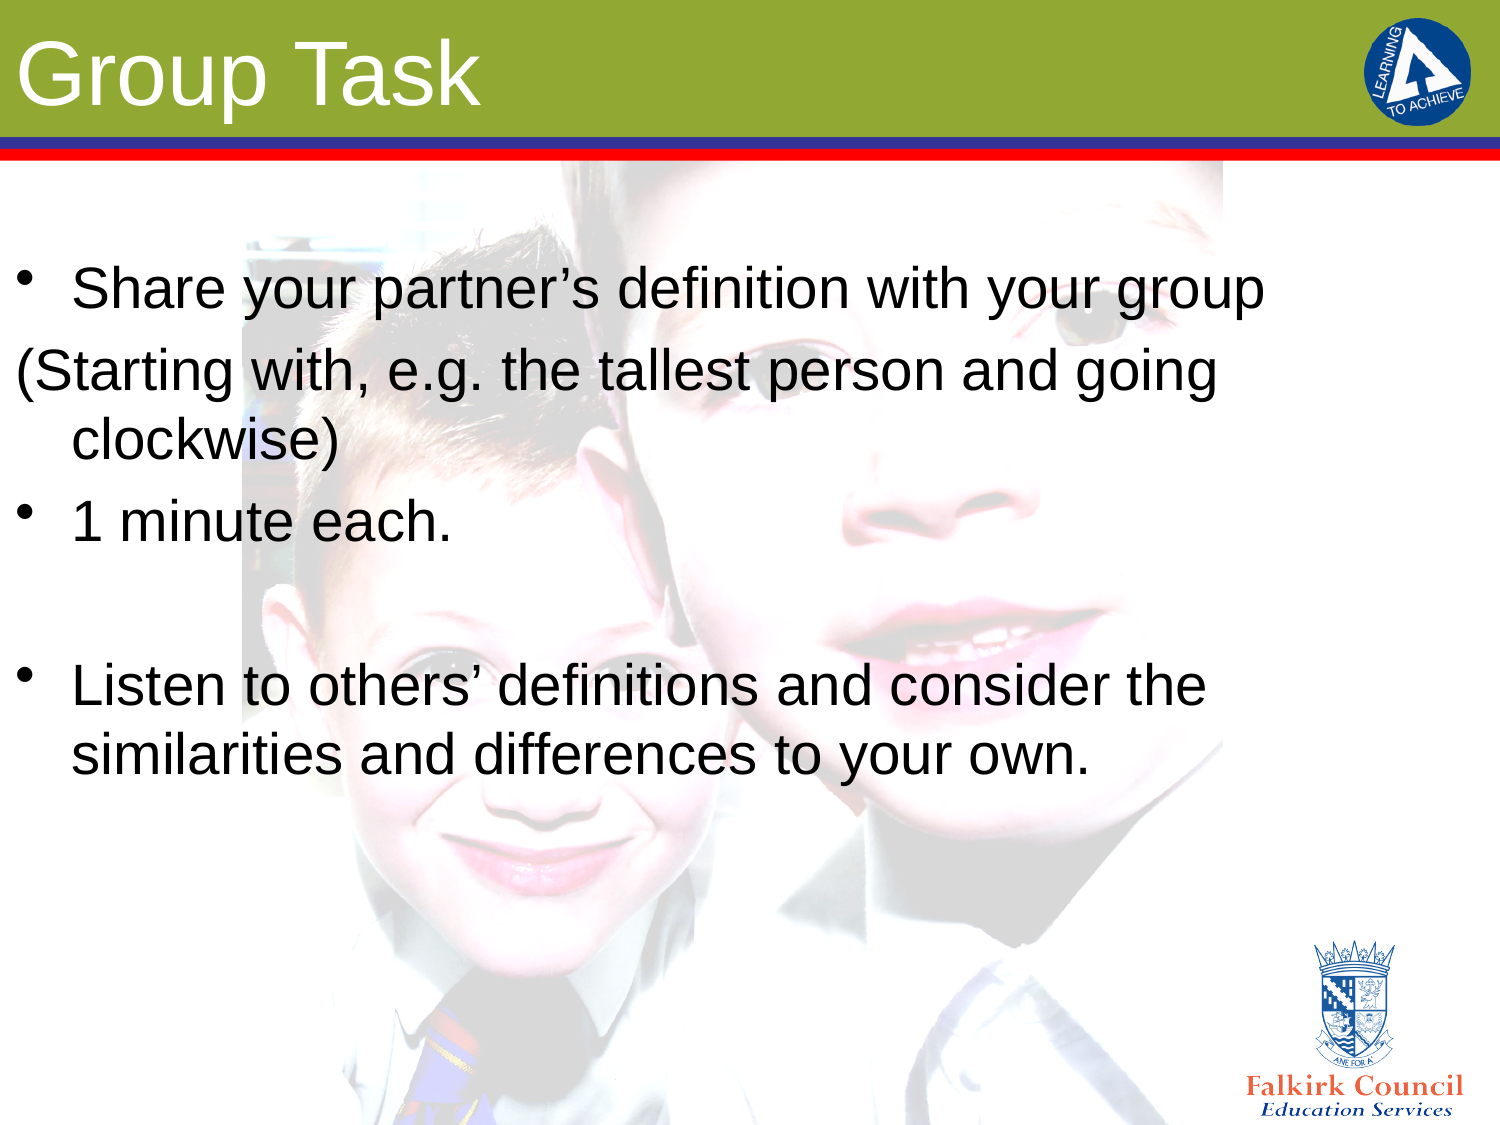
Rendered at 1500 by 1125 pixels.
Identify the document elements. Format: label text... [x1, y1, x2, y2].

title Group Task [0, 0, 1365, 138]
list Share your partner’s definition with your group (Starting with, e.g. the tallest person and going clockwise) 1 minute each. Listen to others’ definitions and consider the similarities and differences to your own. [0, 160, 1500, 1125]
picture [1365, 18, 1471, 126]
